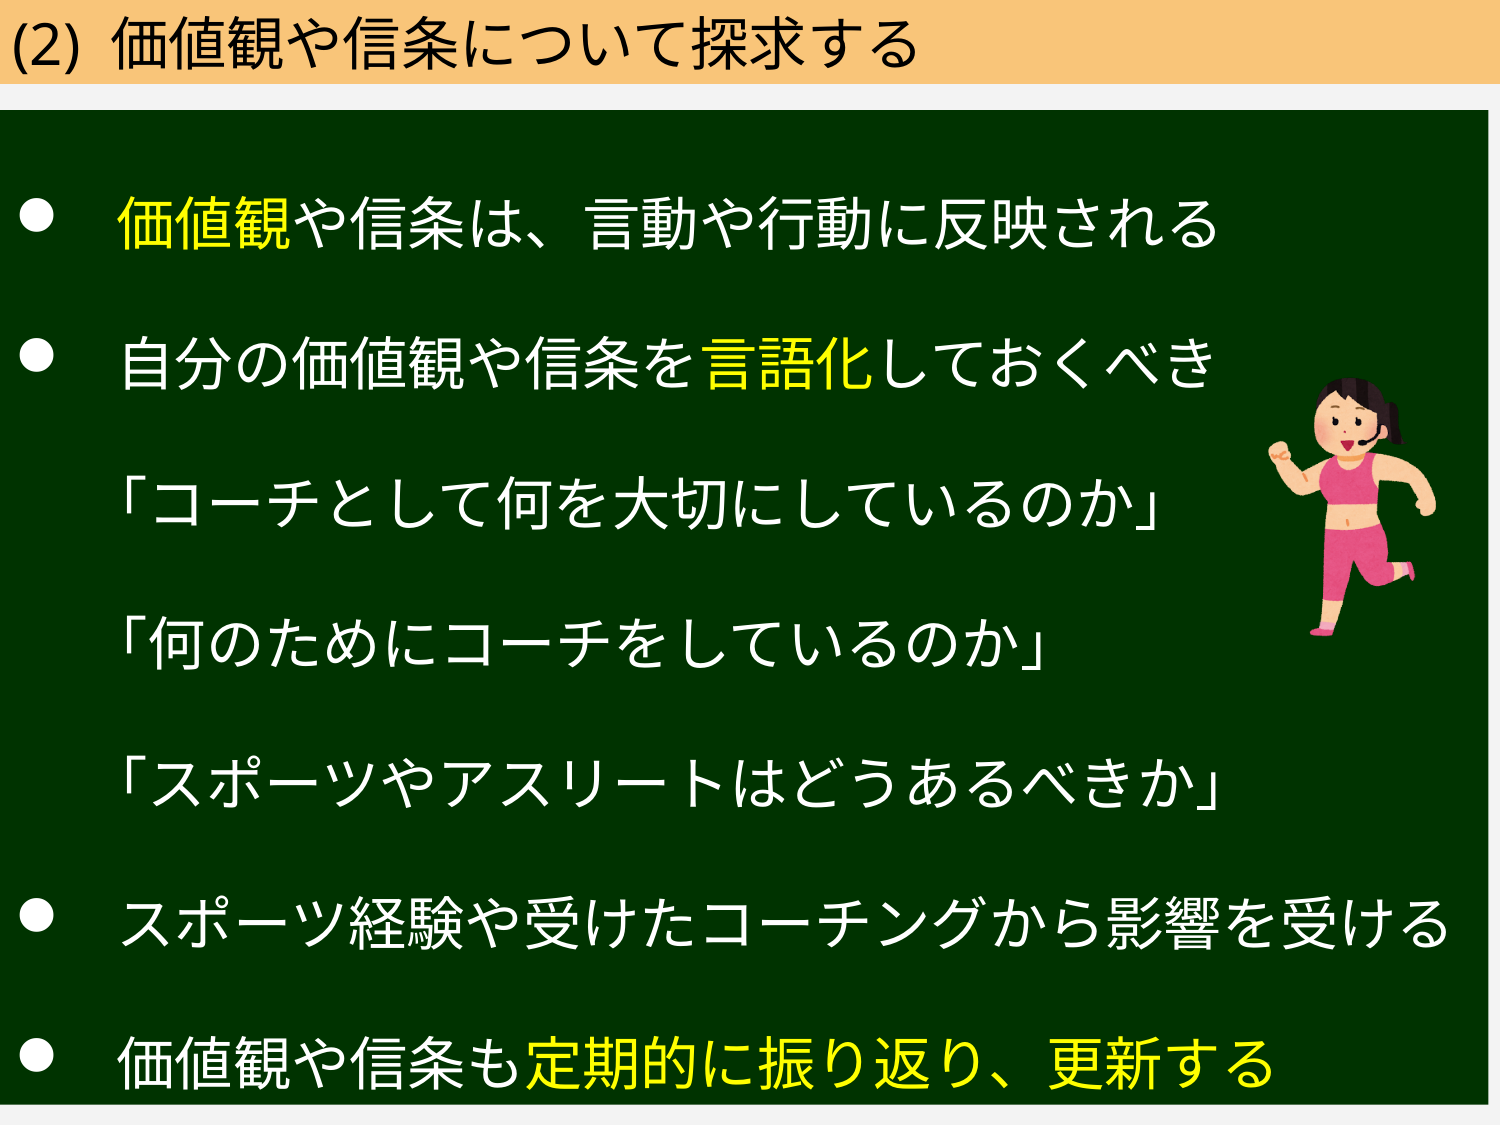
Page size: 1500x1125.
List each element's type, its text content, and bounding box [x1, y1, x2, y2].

picture [1257, 373, 1458, 642]
text_box 価値観や信条は、言動や行動に反映される 自分の価値観や信条を言語化しておくべき 「コーチとして何を大切にしているのか」 「何のためにコーチをしているのか」 「スポーツやアスリートはどうあるべきか」 スポーツ経験や受けたコーチングから影響を受ける 価値観や信条も定期的に振り返り、更新する [0, 110, 1489, 1105]
text_box (2) 価値観や信条について探求する [0, 0, 1500, 84]
